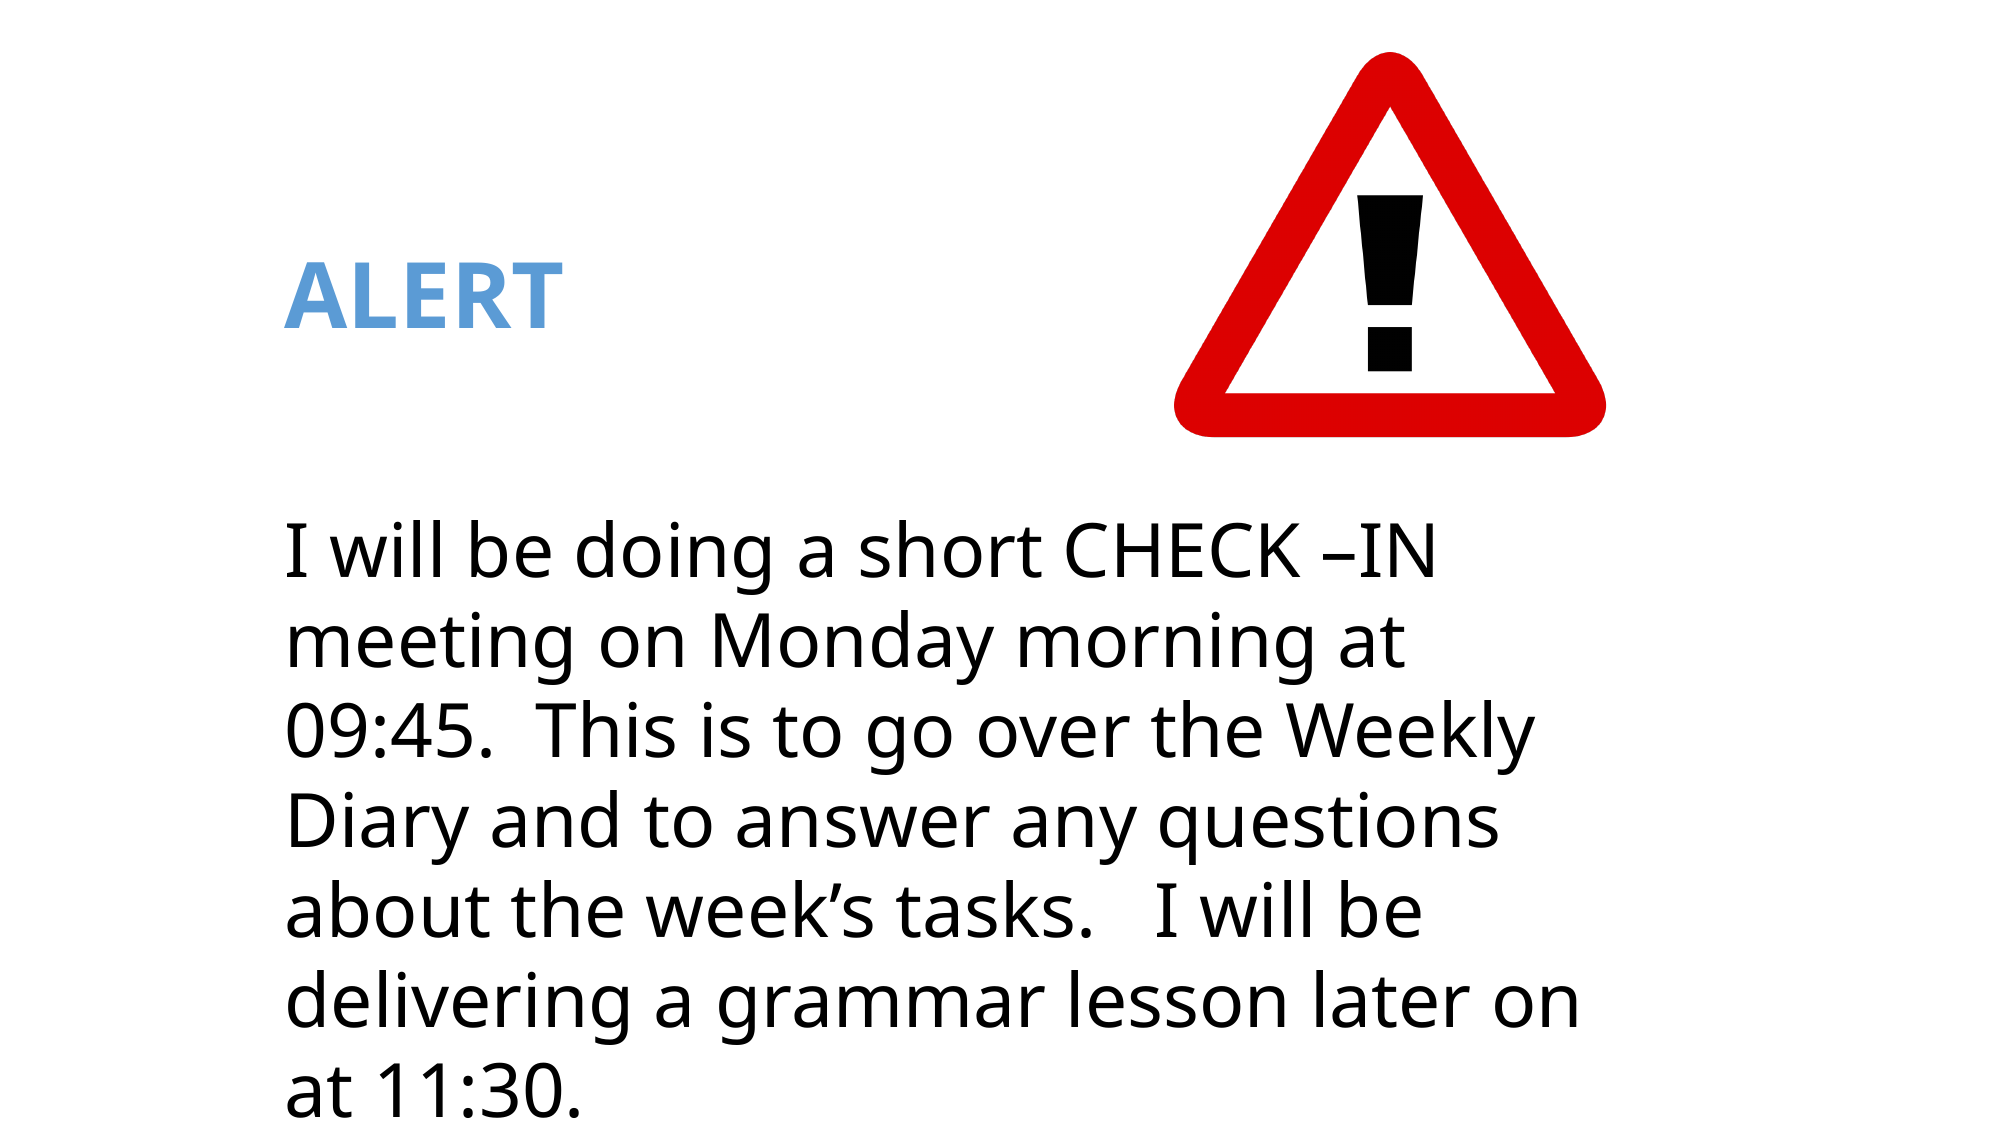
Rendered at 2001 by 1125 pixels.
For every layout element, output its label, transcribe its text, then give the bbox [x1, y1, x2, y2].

picture [1174, 52, 1613, 448]
text_box ALERT I will be doing a short CHECK –IN meeting on Monday morning at 09:45. This is to go over the Weekly Diary and to answer any questions about the week’s tasks. I will be delivering a grammar lesson later on at 11:30. [270, 229, 1630, 1125]
